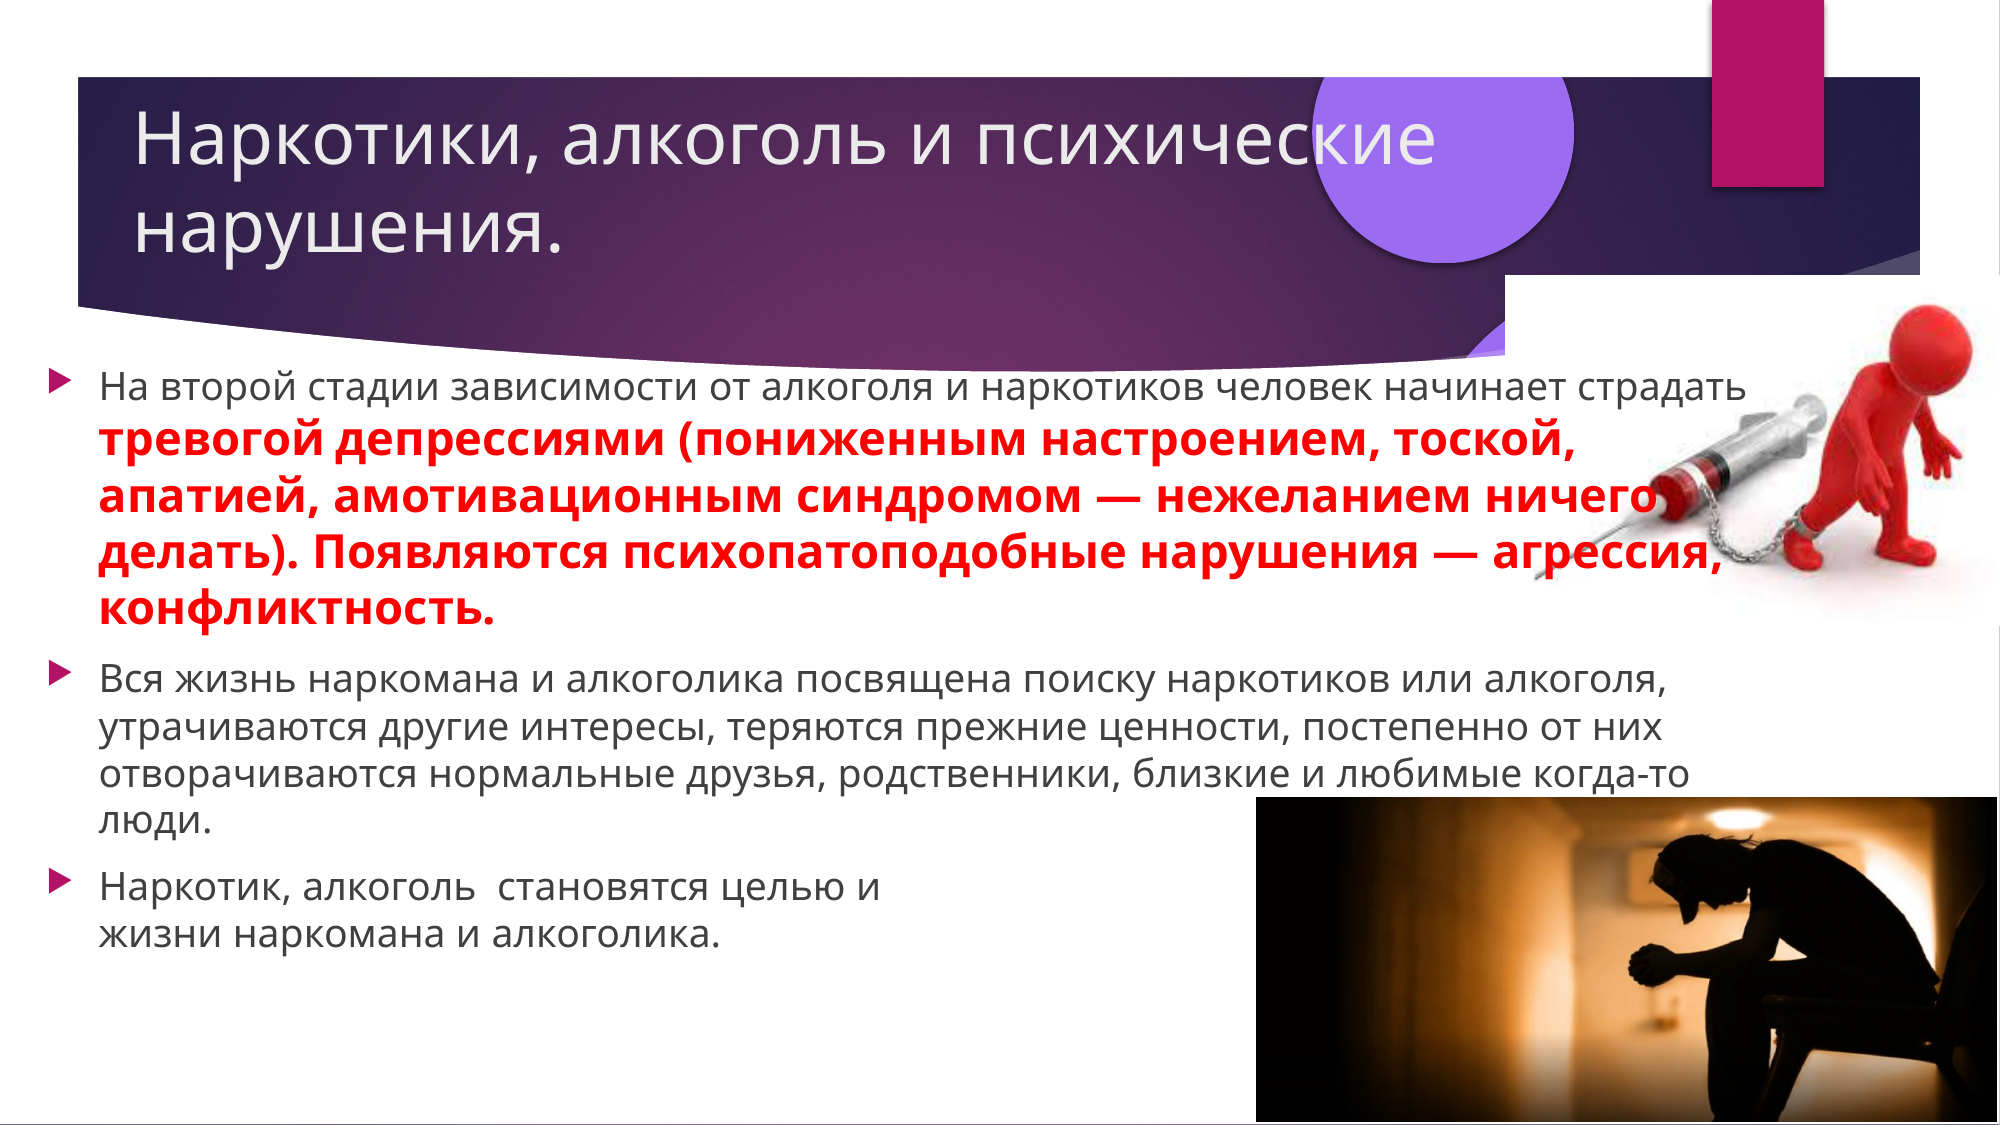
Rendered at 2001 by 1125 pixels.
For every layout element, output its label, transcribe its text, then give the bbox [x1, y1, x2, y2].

text_box Наркотики, алкоголь и психические нарушения. [118, 82, 1627, 276]
text_box На второй стадии зависимости от алкоголя и наркотиков человек начинает страдать тревогой депрессиями (пониженным настроением, тоской, апатией, амотивационным синдромом — нежеланием ничего делать). Появляются психопатоподобные нарушения — агрессия, конфликтность. Вся жизнь наркомана и алкоголика посвящена поиску наркотиков или алкоголя, утрачиваются другие интересы, теряются прежние ценности, постепенно от них отворачиваются нормальные друзья, родственники, близкие и любимые когда-то люди. Наркотик, алкоголь становятся целью и смыслом жизни наркомана и алкоголика. [31, 354, 1774, 969]
picture [1256, 797, 1997, 1122]
picture [79, 78, 2000, 626]
